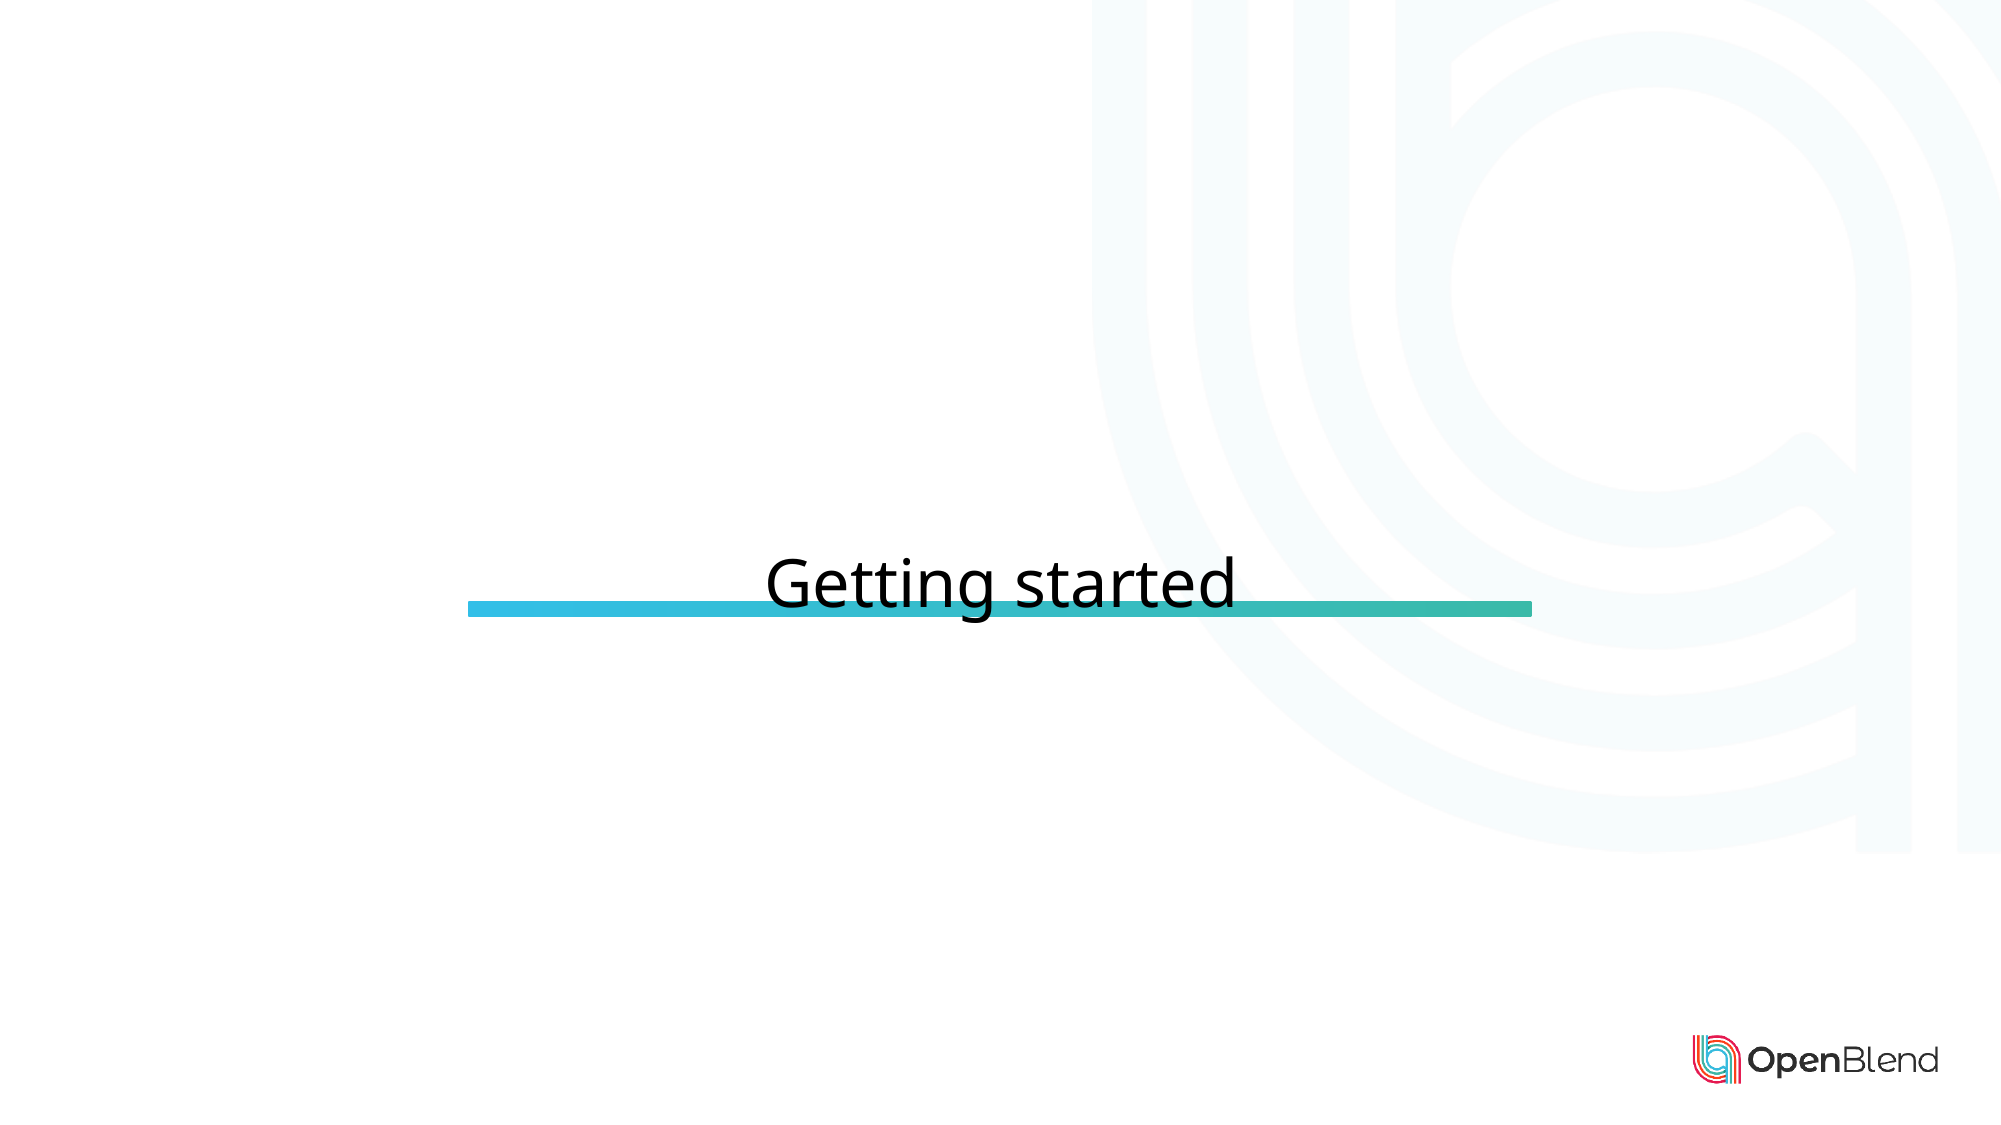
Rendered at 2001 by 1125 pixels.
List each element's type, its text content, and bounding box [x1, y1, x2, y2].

text_box Getting started [541, 492, 1462, 628]
picture [1671, 1016, 1959, 1102]
